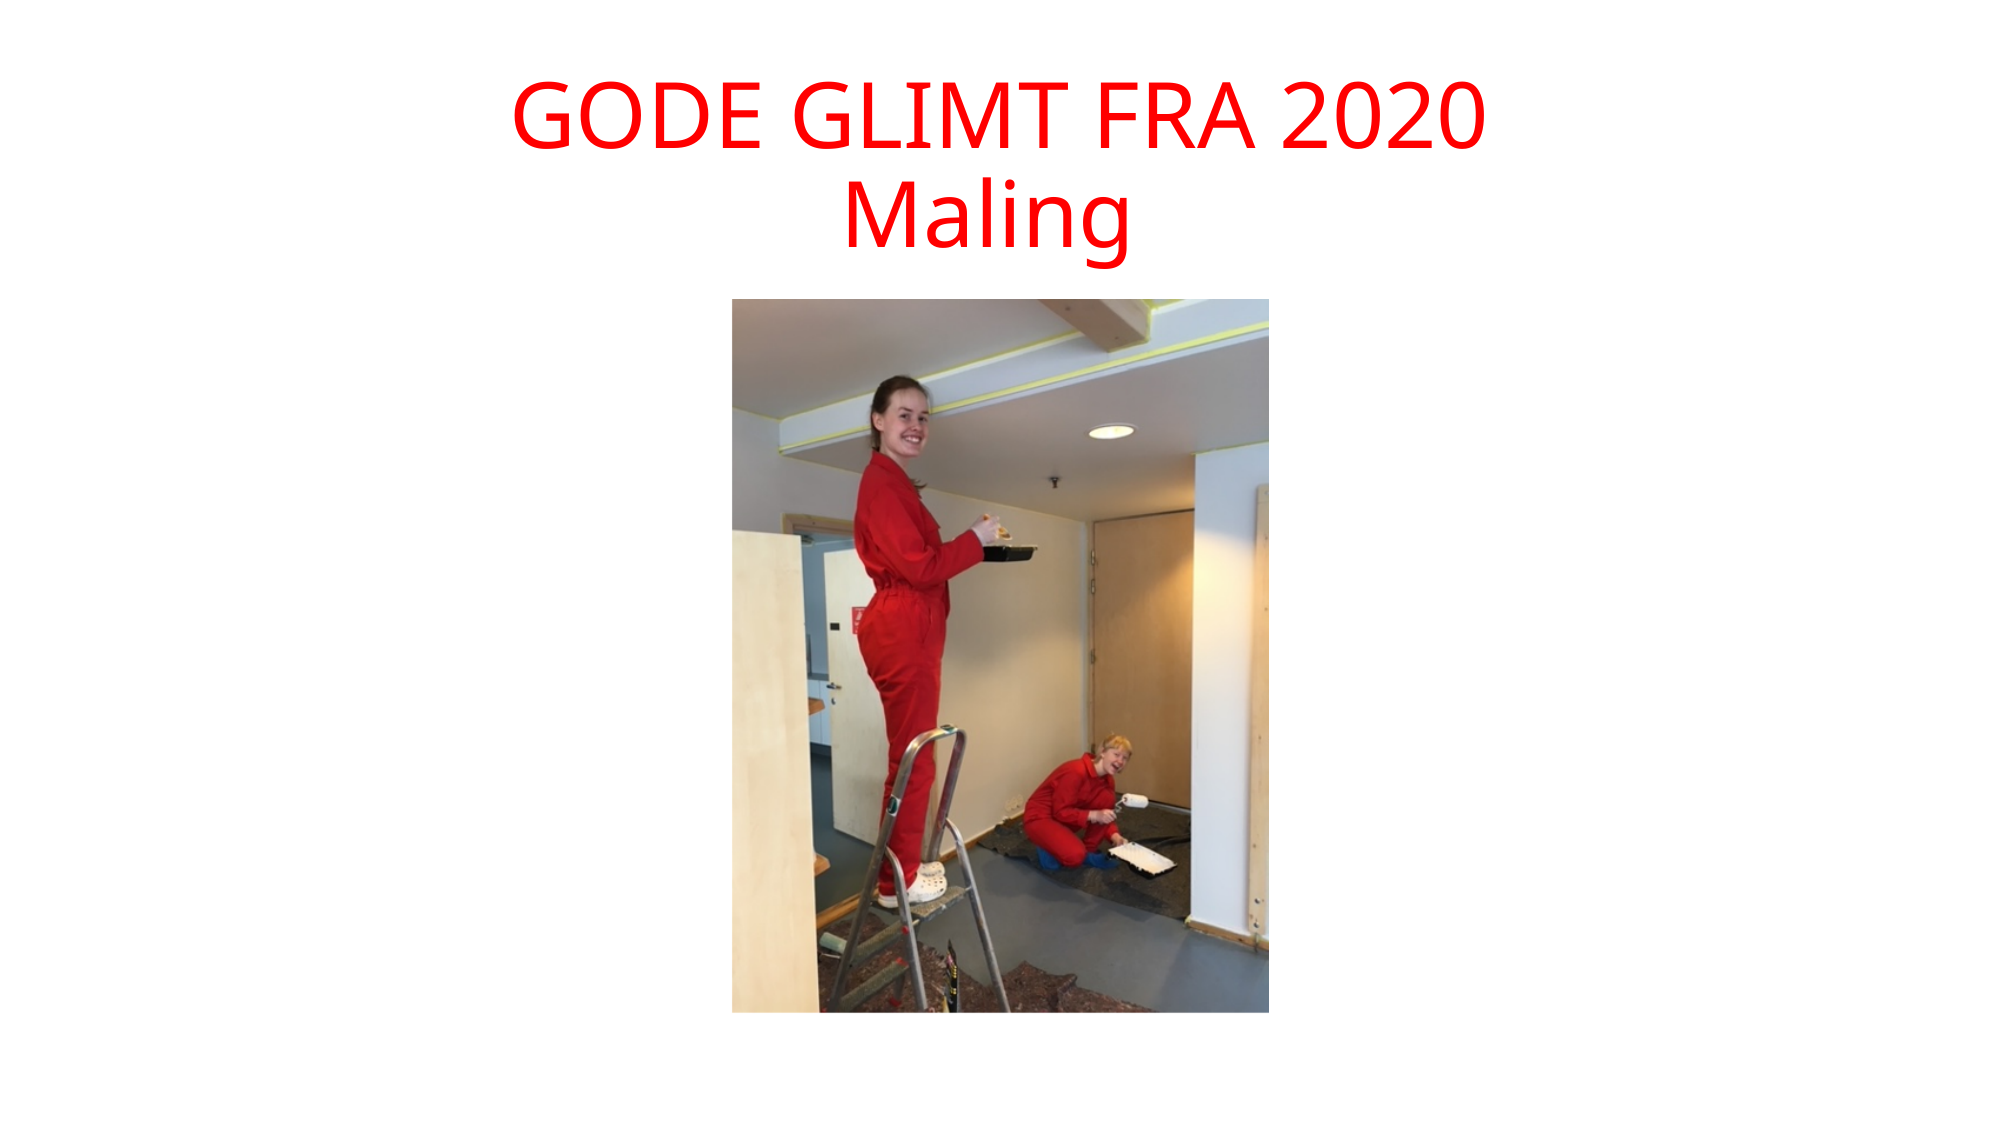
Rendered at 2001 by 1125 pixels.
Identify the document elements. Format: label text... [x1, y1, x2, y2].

title GODE GLIMT FRA 2020 Maling [137, 59, 1863, 278]
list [731, 299, 1269, 1014]
